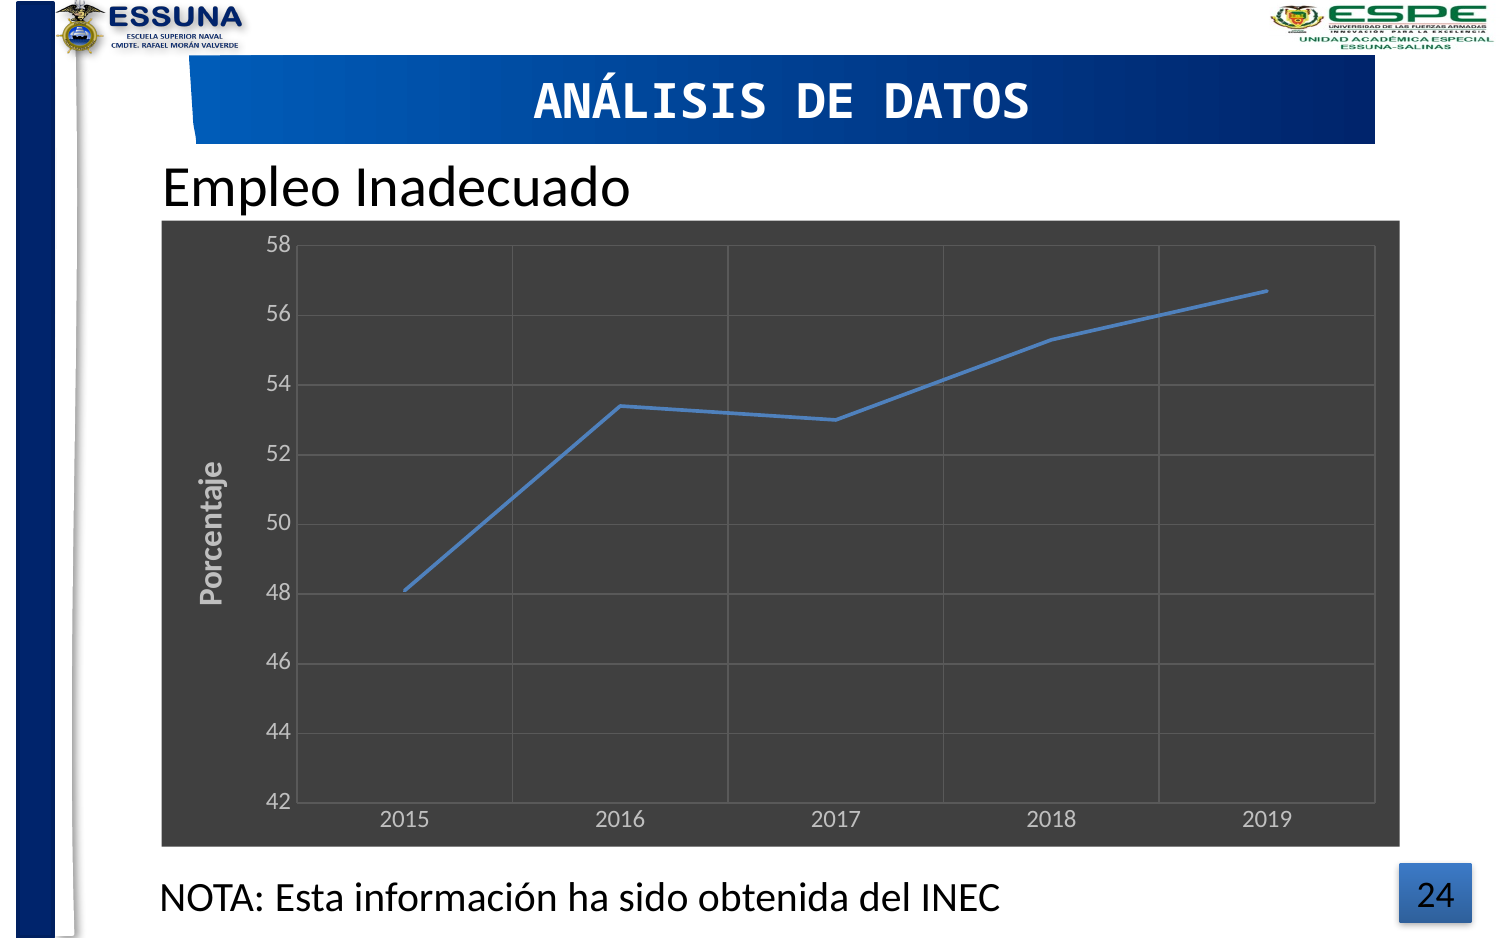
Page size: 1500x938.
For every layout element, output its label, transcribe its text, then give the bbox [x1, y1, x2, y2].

text_box ANÁLISIS DE DATOS [186, 53, 1378, 146]
text_box Empleo Inadecuado [147, 138, 1045, 238]
picture [1269, 0, 1500, 50]
text_box NOTA: Esta información ha sido obtenida del INEC [144, 856, 1341, 938]
chart [161, 220, 1400, 847]
picture [53, 0, 266, 54]
text_box 24 [1399, 863, 1472, 923]
